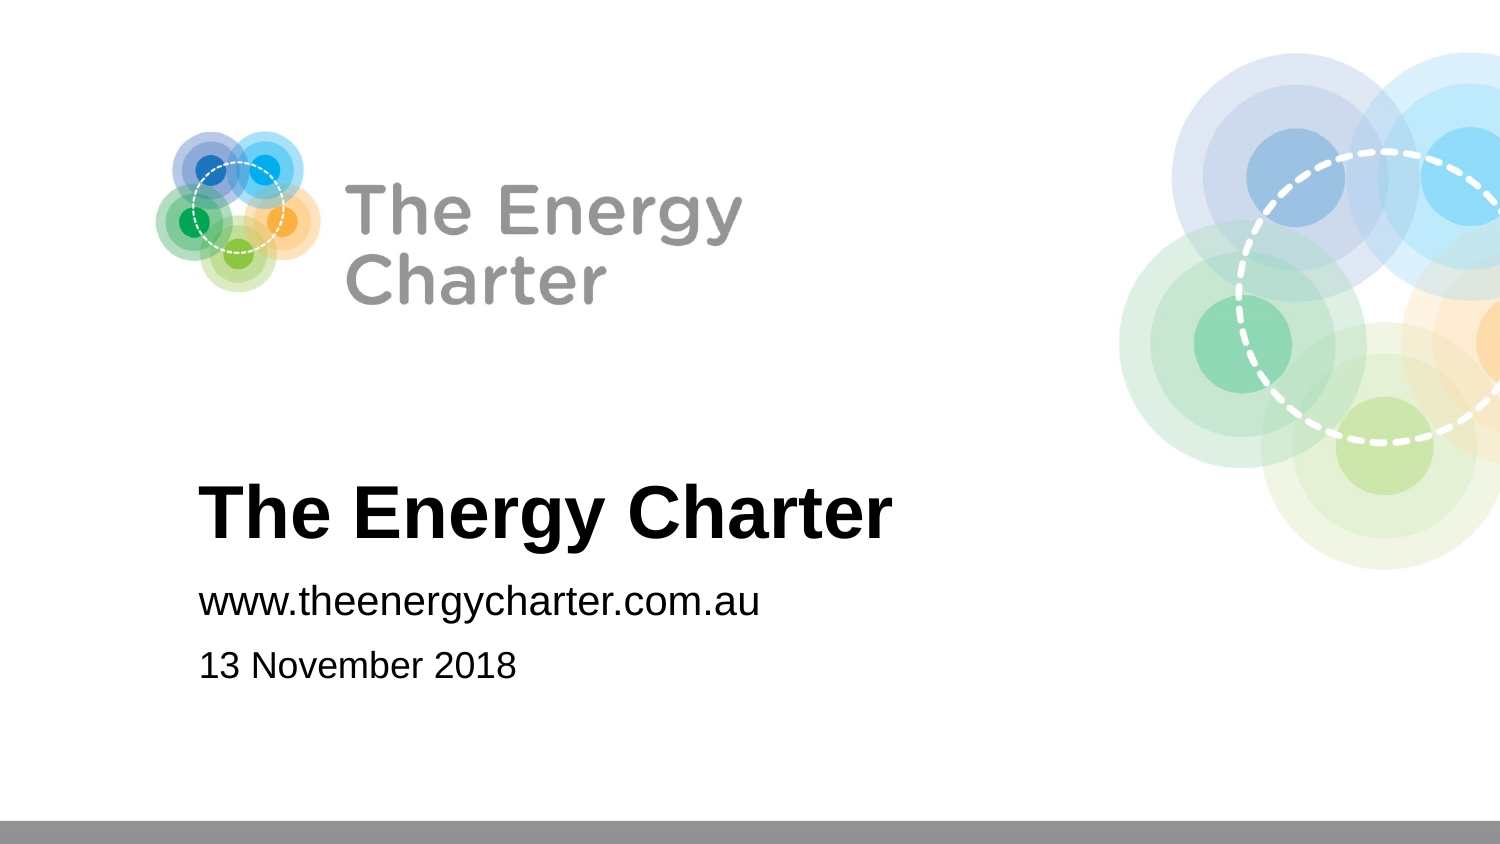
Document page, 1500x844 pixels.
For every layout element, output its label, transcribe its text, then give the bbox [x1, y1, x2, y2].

picture [0, 0, 1500, 844]
title The Energy Charter www.theenergycharter.com.au 13 November 2018 [187, 421, 1313, 714]
